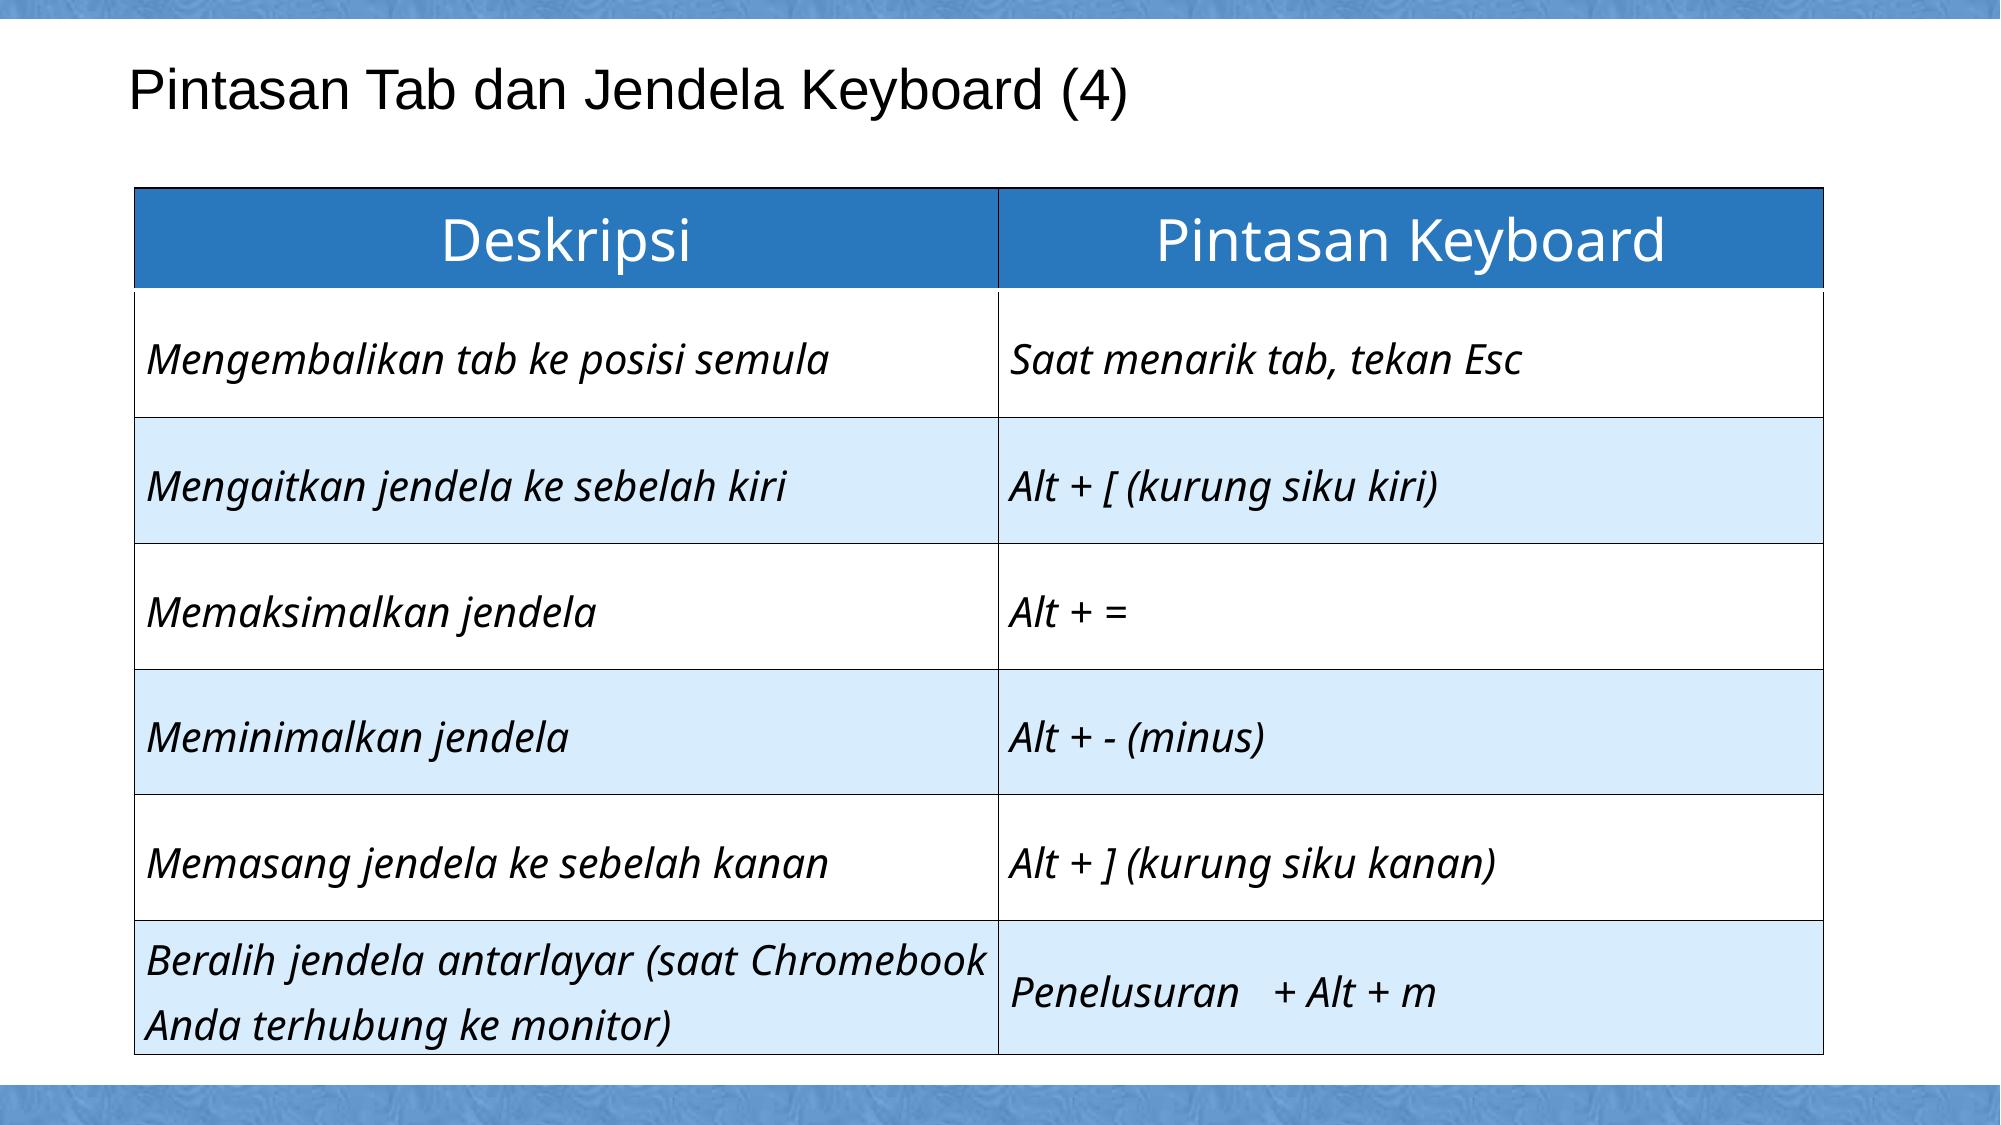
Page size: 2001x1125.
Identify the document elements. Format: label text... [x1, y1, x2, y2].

table_cell Memaksimalkan jendela [135, 544, 998, 669]
table_cell Memasang jendela ke sebelah kanan [135, 795, 998, 920]
picture [0, 0, 2000, 19]
table_cell Alt + [ (kurung siku kiri) [999, 418, 1823, 543]
table_cell Penelusuran + Alt + m [999, 921, 1823, 1054]
table_cell Alt + - (minus) [999, 670, 1823, 794]
picture [0, 1085, 2000, 1125]
title Pintasan Tab dan Jendela Keyboard (4) [108, 38, 1809, 143]
table_cell Mengembalikan tab ke posisi semula [135, 292, 998, 417]
table_cell Alt + ] (kurung siku kanan) [999, 795, 1823, 920]
table_cell Mengaitkan jendela ke sebelah kiri [135, 418, 998, 543]
table_header Deskripsi [135, 189, 998, 288]
table_cell Meminimalkan jendela [135, 670, 998, 794]
table_header Pintasan Keyboard [999, 189, 1823, 288]
table_cell Beralih jendela antarlayar (saat Chromebook Anda terhubung ke monitor) [135, 921, 998, 1054]
table_cell Alt + = [999, 544, 1823, 669]
table_cell Saat menarik tab, tekan Esc [999, 292, 1823, 417]
